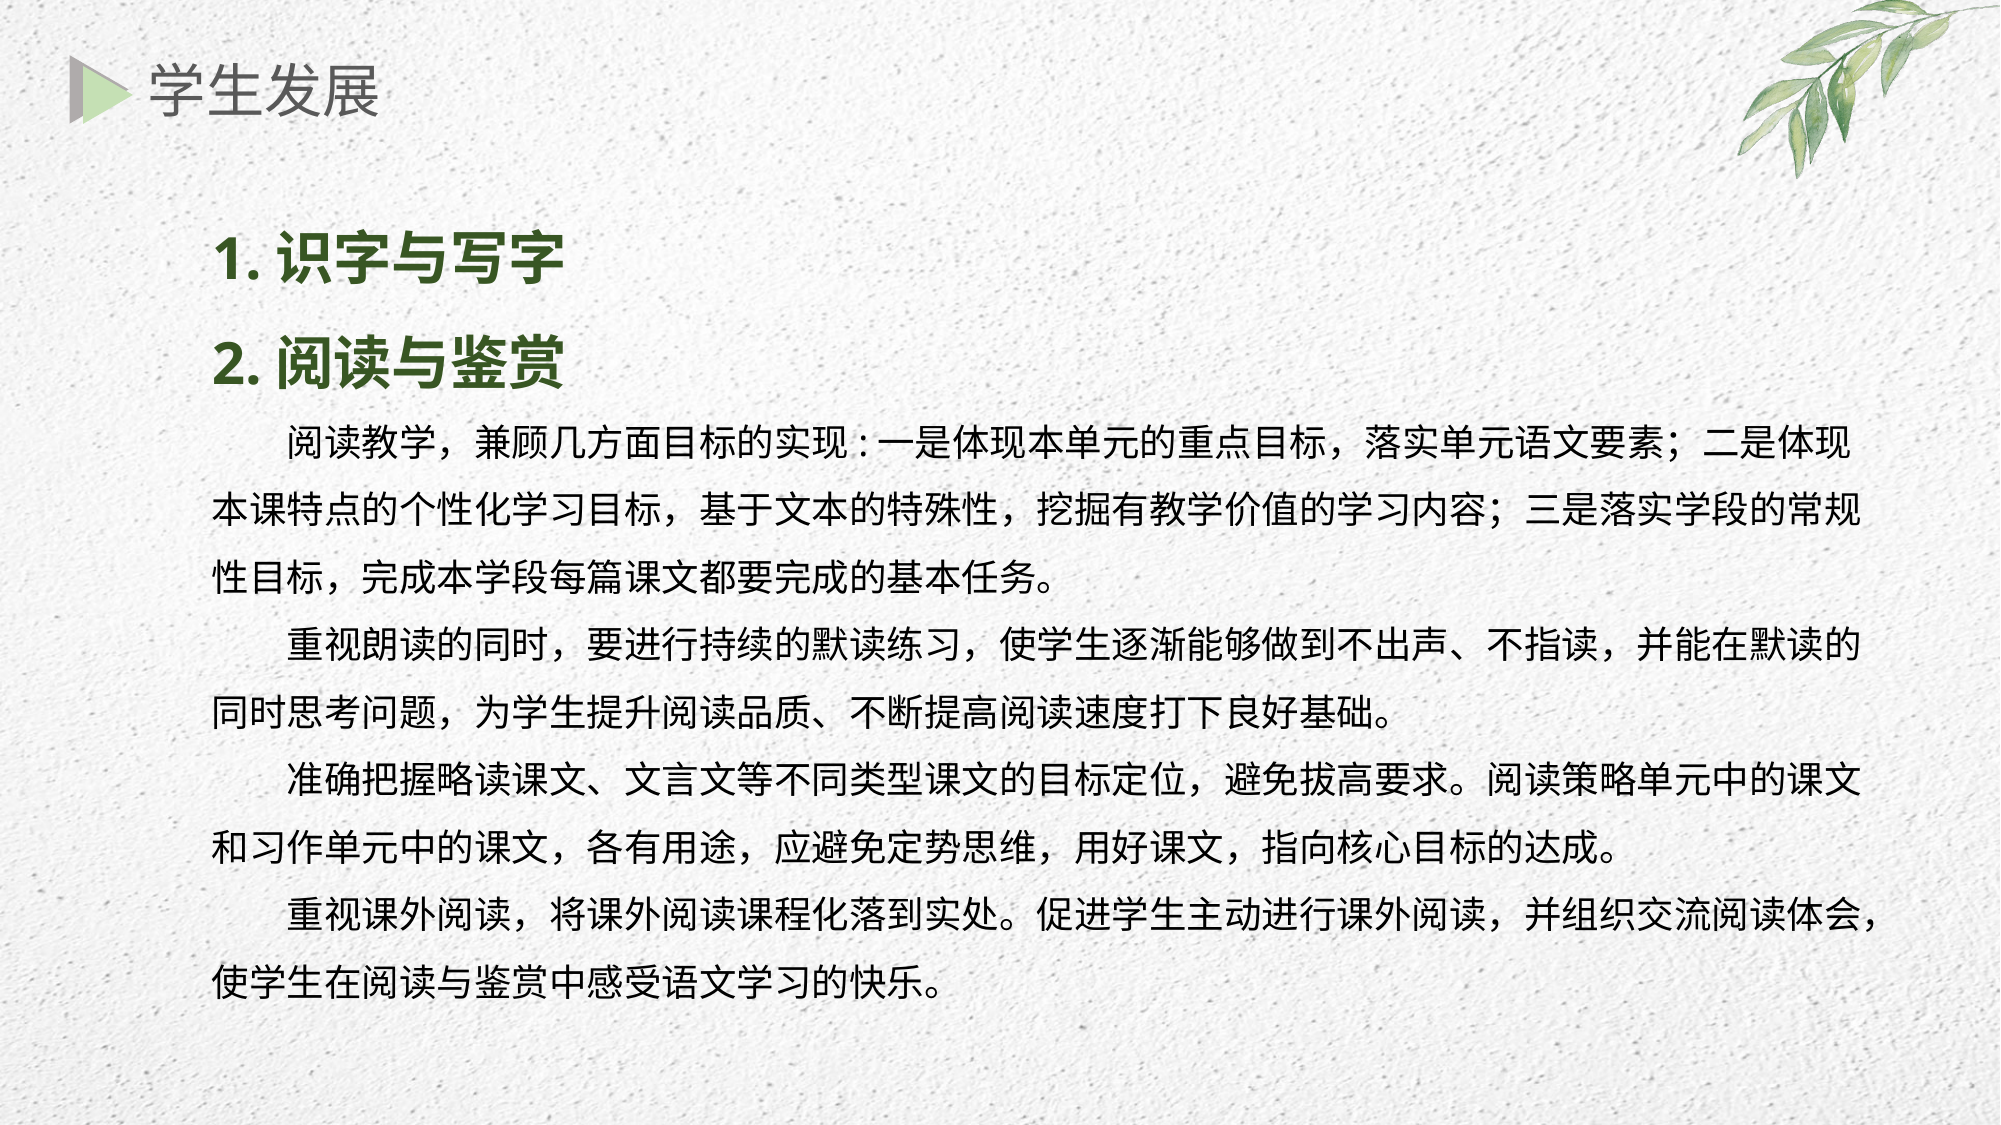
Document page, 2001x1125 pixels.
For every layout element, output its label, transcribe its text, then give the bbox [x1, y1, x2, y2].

text_box 1.识字与写字 2.阅读与鉴赏 阅读教学，兼顾几方面目标的实现:一是体现本单元的重点目标，落实单元语文要素；二是体现本课特点的个性化学习目标，基于文本的特殊性，挖掘有教学价值的学习内容；三是落实学段的常规性目标，完成本学段每篇课文都要完成的基本任务。 重视朗读的同时，要进行持续的默读练习，使学生逐渐能够做到不出声、不指读，并能在默读的同时思考问题，为学生提升阅读品质、不断提高阅读速度打下良好基础。 准确把握略读课文、文言文等不同类型课文的目标定位，避免拔高要求。阅读策略单元中的课文和习作单元中的课文，各有用途，应避免定势思维，用好课文，指向核心目标的达成。 重视课外阅读，将课外阅读课程化落到实处。促进学生主动进行课外阅读，并组织交流阅读体会，使学生在阅读与鉴赏中感受语文学习的快乐。 [197, 178, 1897, 1012]
picture [0, 0, 2000, 1125]
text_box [69, 46, 397, 133]
